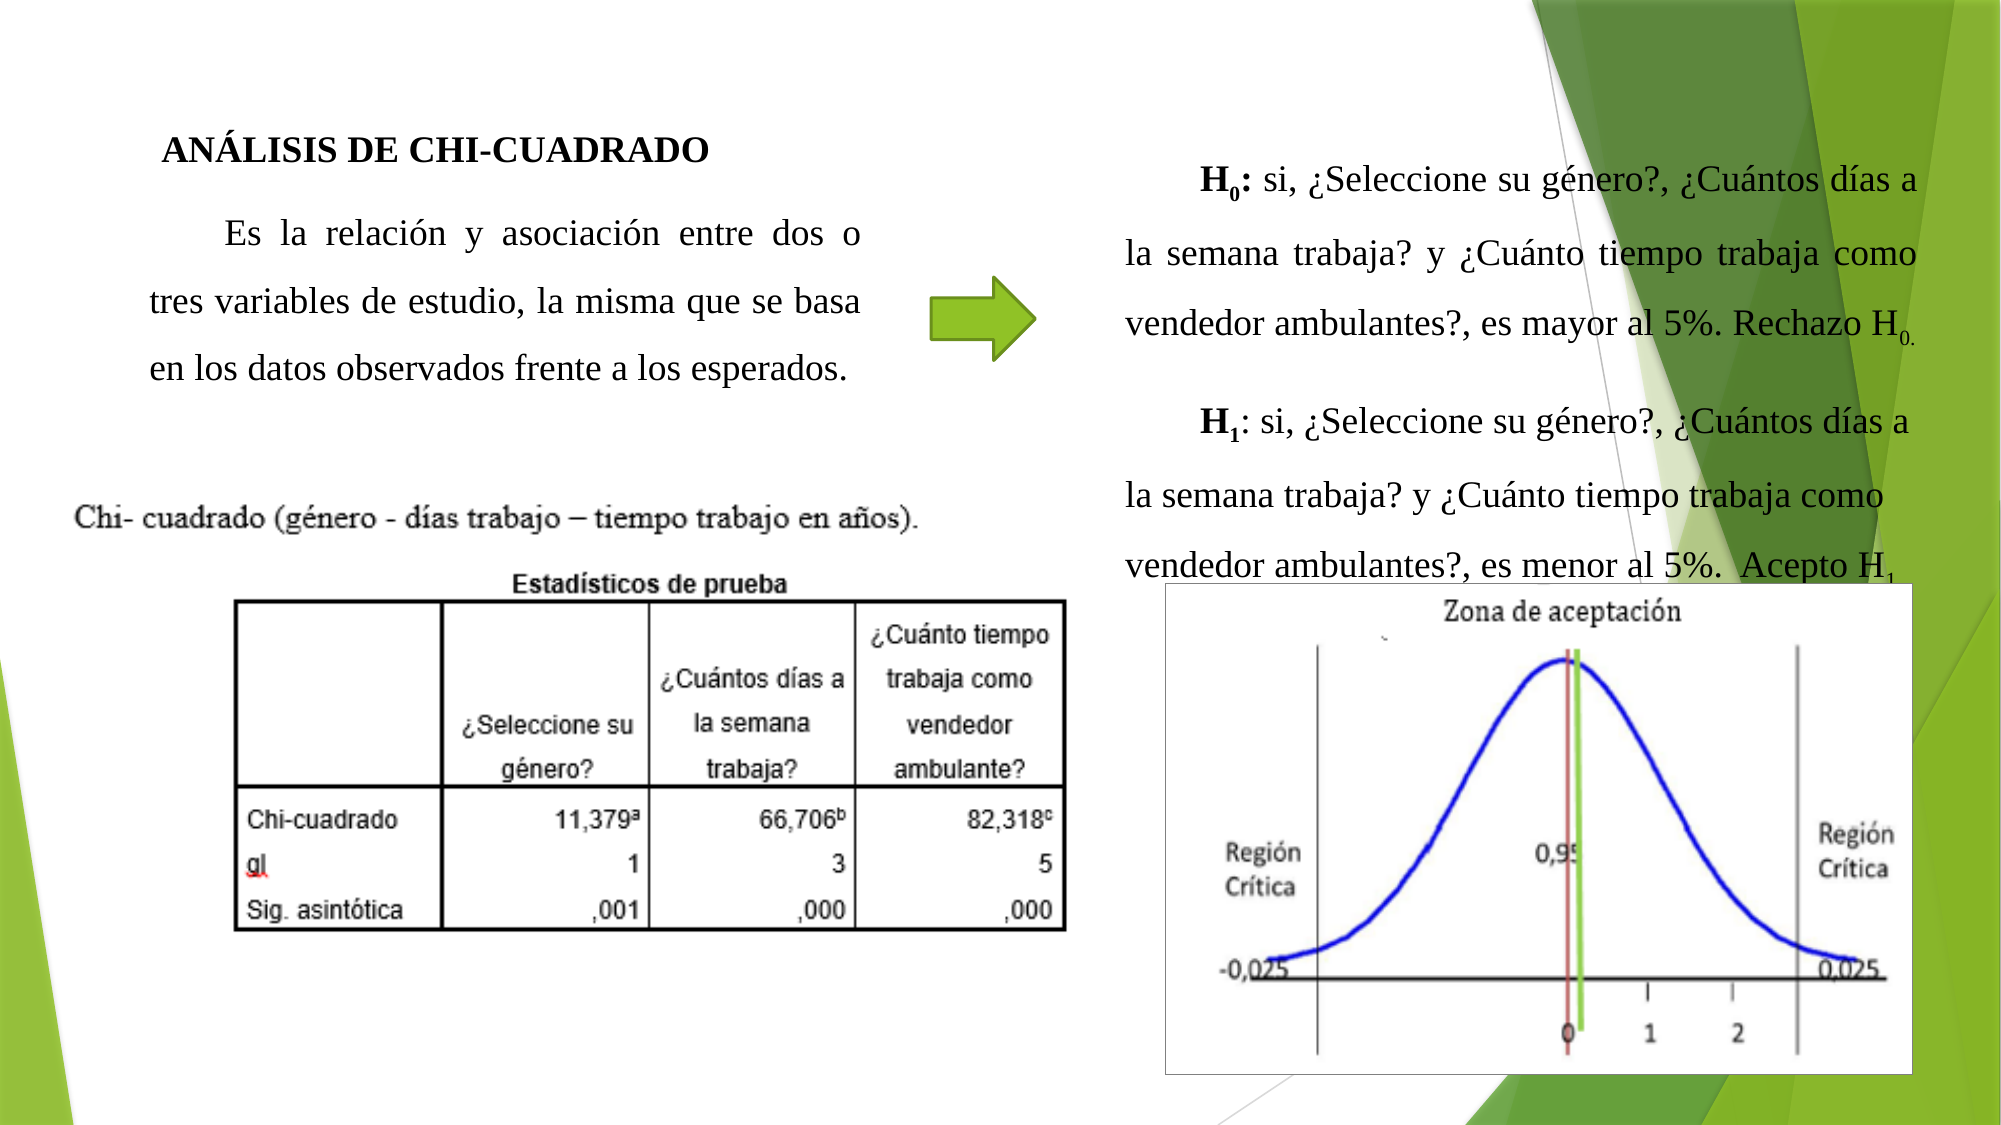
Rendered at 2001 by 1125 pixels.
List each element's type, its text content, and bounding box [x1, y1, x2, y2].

text_box H0: si, ¿Seleccione su género?, ¿Cuántos días a la semana trabaja? y ¿Cuánto tiempo trabaja como vendedor ambulantes?, es mayor al 5%. Rechazo H0. H1: si, ¿Seleccione su género?, ¿Cuántos días a la semana trabaja? y ¿Cuánto tiempo trabaja como vendedor ambulantes?, es menor al 5%. Acepto H1. [1110, 53, 1934, 599]
picture [64, 498, 1107, 952]
text_box [929, 275, 1037, 362]
text_box Es la relación y asociación entre dos o tres variables de estudio, la misma que se basa en los datos observados frente a los esperados. [134, 178, 877, 396]
picture [1164, 582, 1913, 1076]
text_box ANÁLISIS DE CHI-CUADRADO [137, 117, 726, 178]
